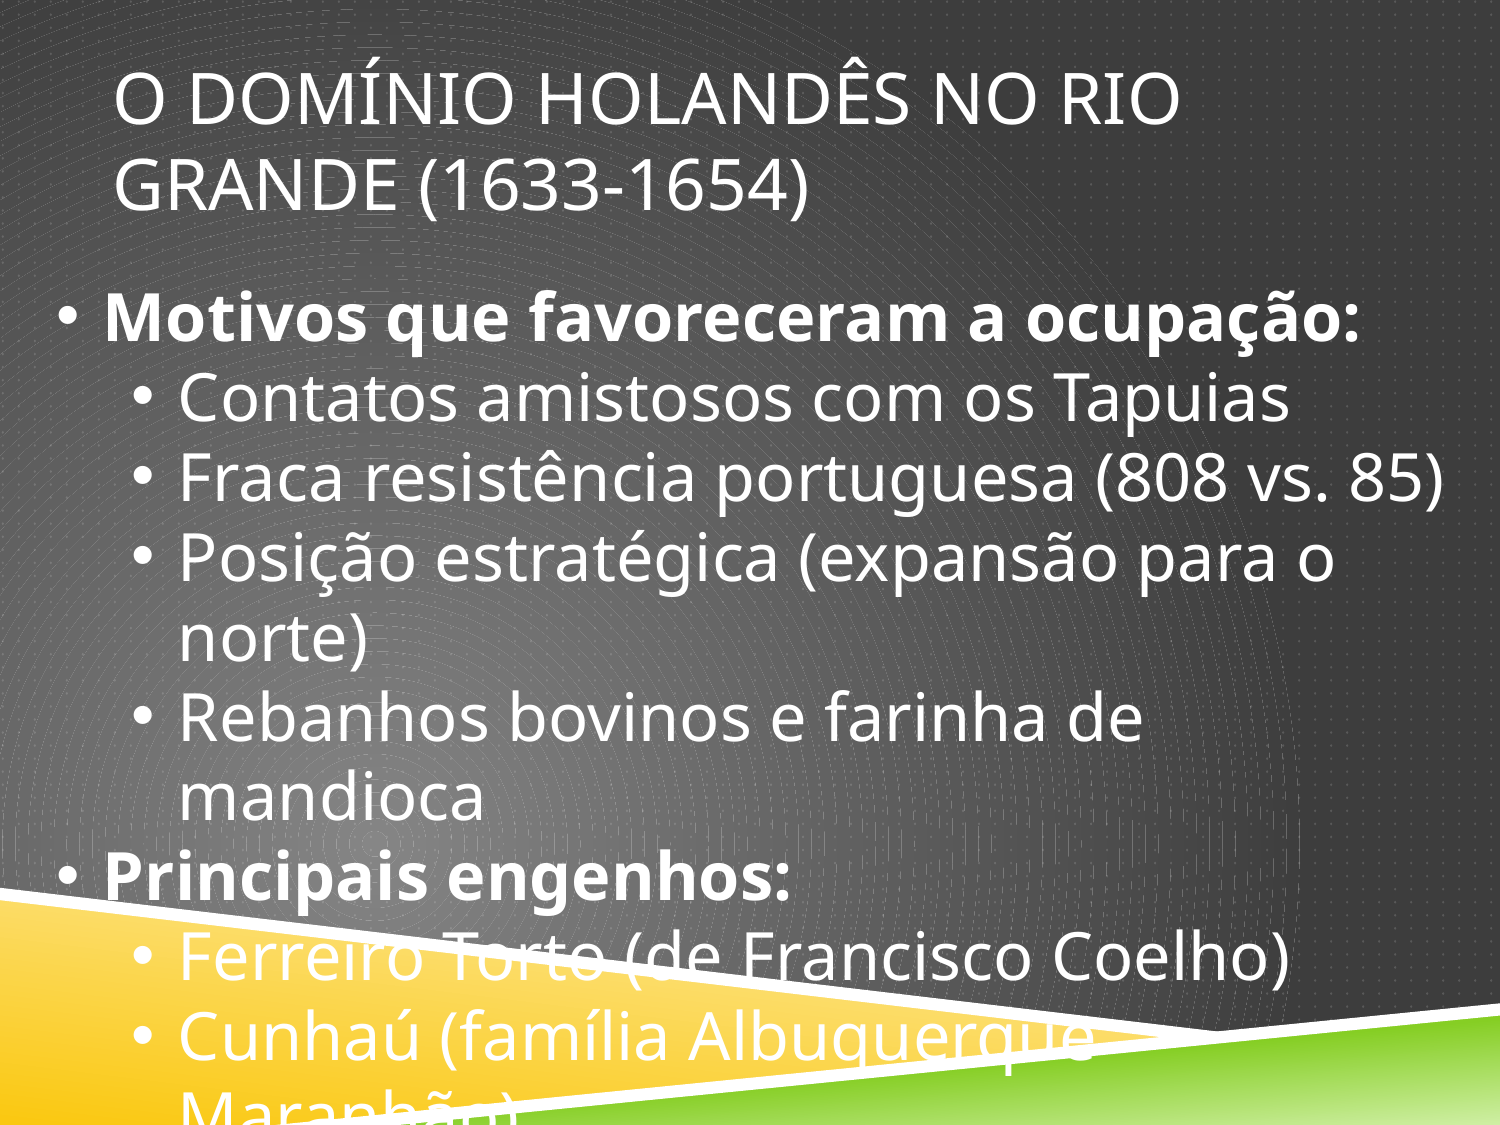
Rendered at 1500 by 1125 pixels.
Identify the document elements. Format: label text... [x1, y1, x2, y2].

title O domínio holandês no rio grande (1633-1654) [112, 45, 1424, 233]
text_box Motivos que favoreceram a ocupação: Contatos amistosos com os Tapuias Fraca resistência portuguesa (808 vs. 85) Posição estratégica (expansão para o norte) Rebanhos bovinos e farinha de mandioca Principais engenhos: Ferreiro Torto (de Francisco Coelho) Cunhaú (família Albuquerque Maranhão) [41, 267, 1471, 1125]
